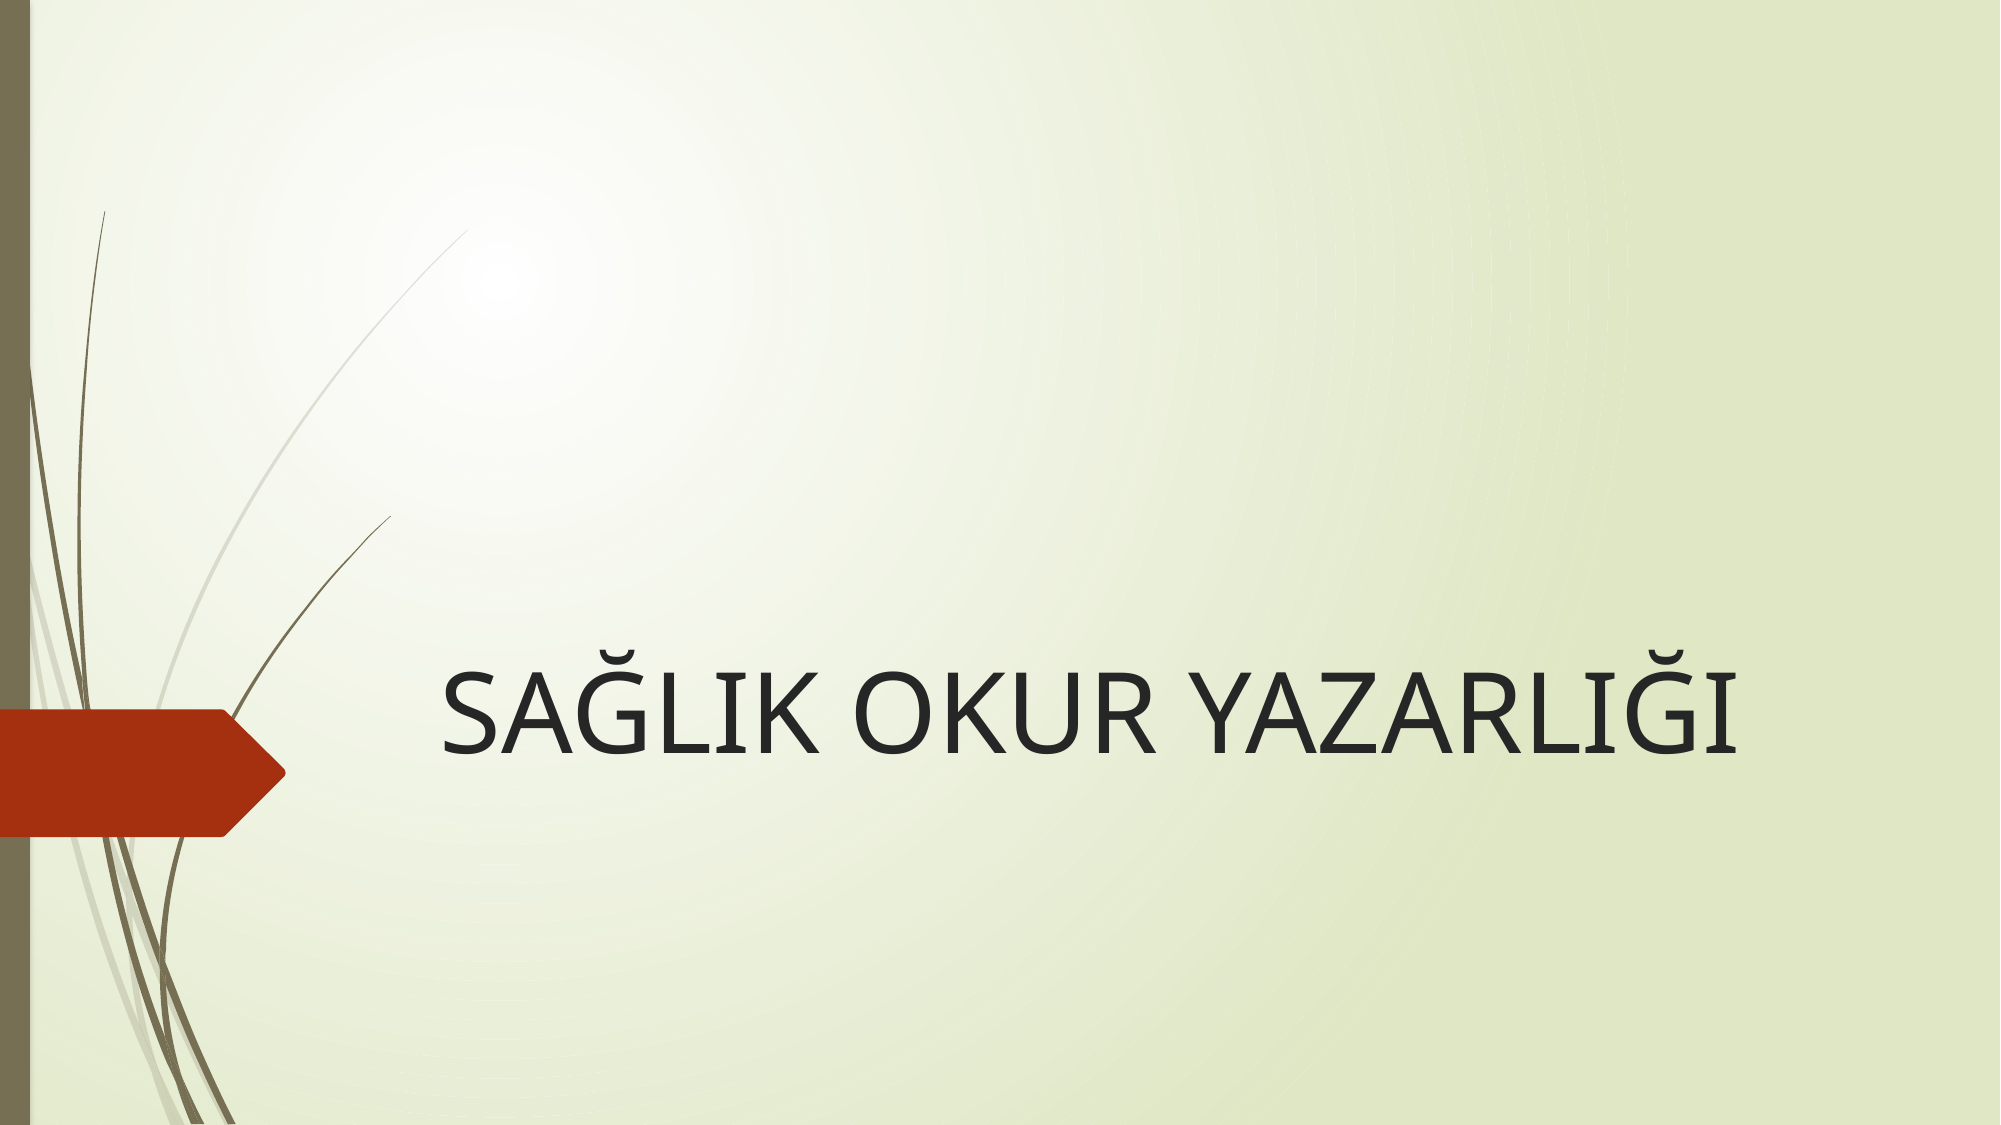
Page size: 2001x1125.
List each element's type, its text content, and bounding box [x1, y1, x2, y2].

title SAĞLIK OKUR YAZARLIĞI [424, 412, 1888, 784]
